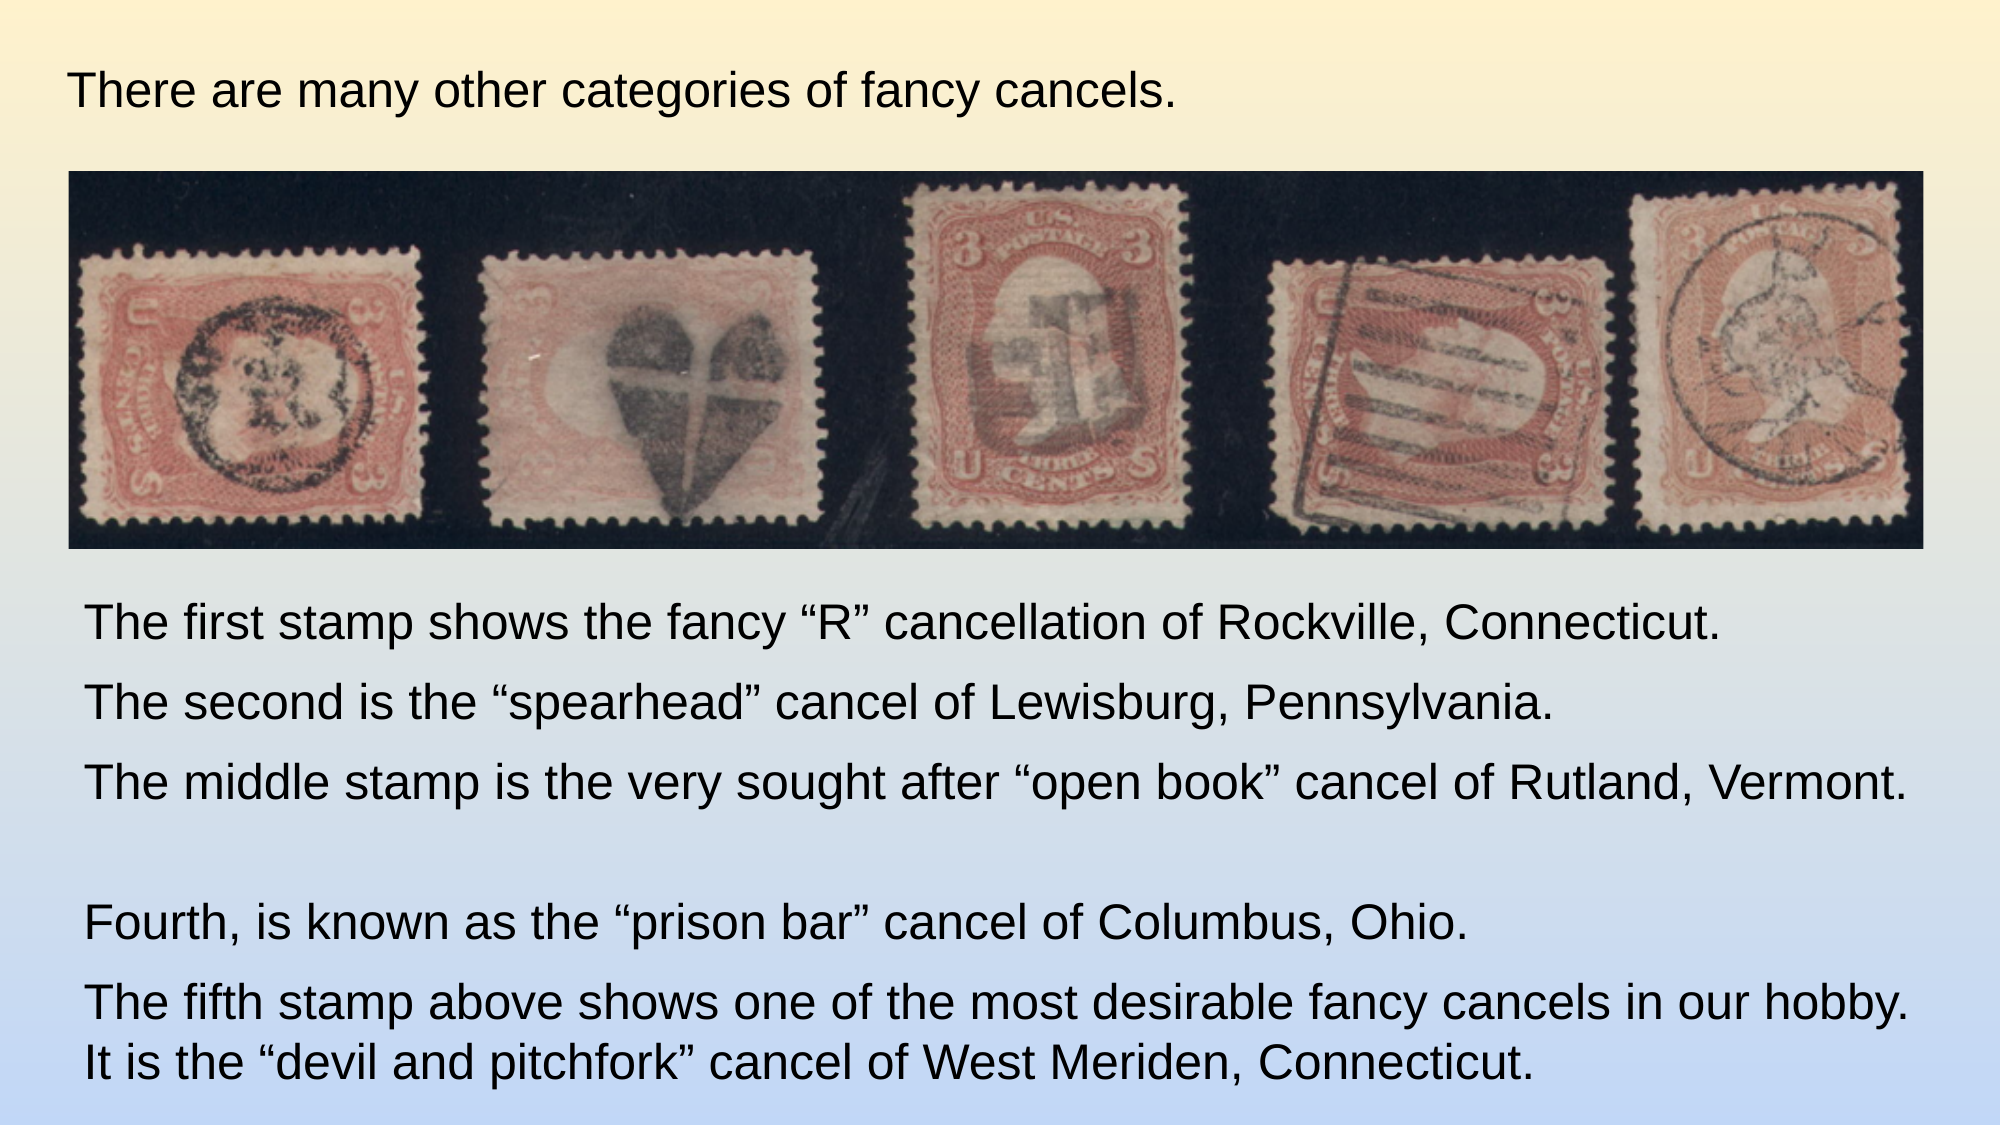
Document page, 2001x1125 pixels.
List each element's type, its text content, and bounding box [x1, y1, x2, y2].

picture [68, 171, 1924, 549]
text_box The first stamp shows the fancy “R” cancellation of Rockville, Connecticut. The second is the “spearhead” cancel of Lewisburg, Pennsylvania. The middle stamp is the very sought after “open book” cancel of Rutland, Vermont. Fourth, is known as the “prison bar” cancel of Columbus, Ohio. The fifth stamp above shows one of the most desirable fancy cancels in our hobby. It is the “devil and pitchfork” cancel of West Meriden, Connecticut. [68, 582, 1934, 1097]
text_box There are many other categories of fancy cancels. [51, 50, 1810, 125]
